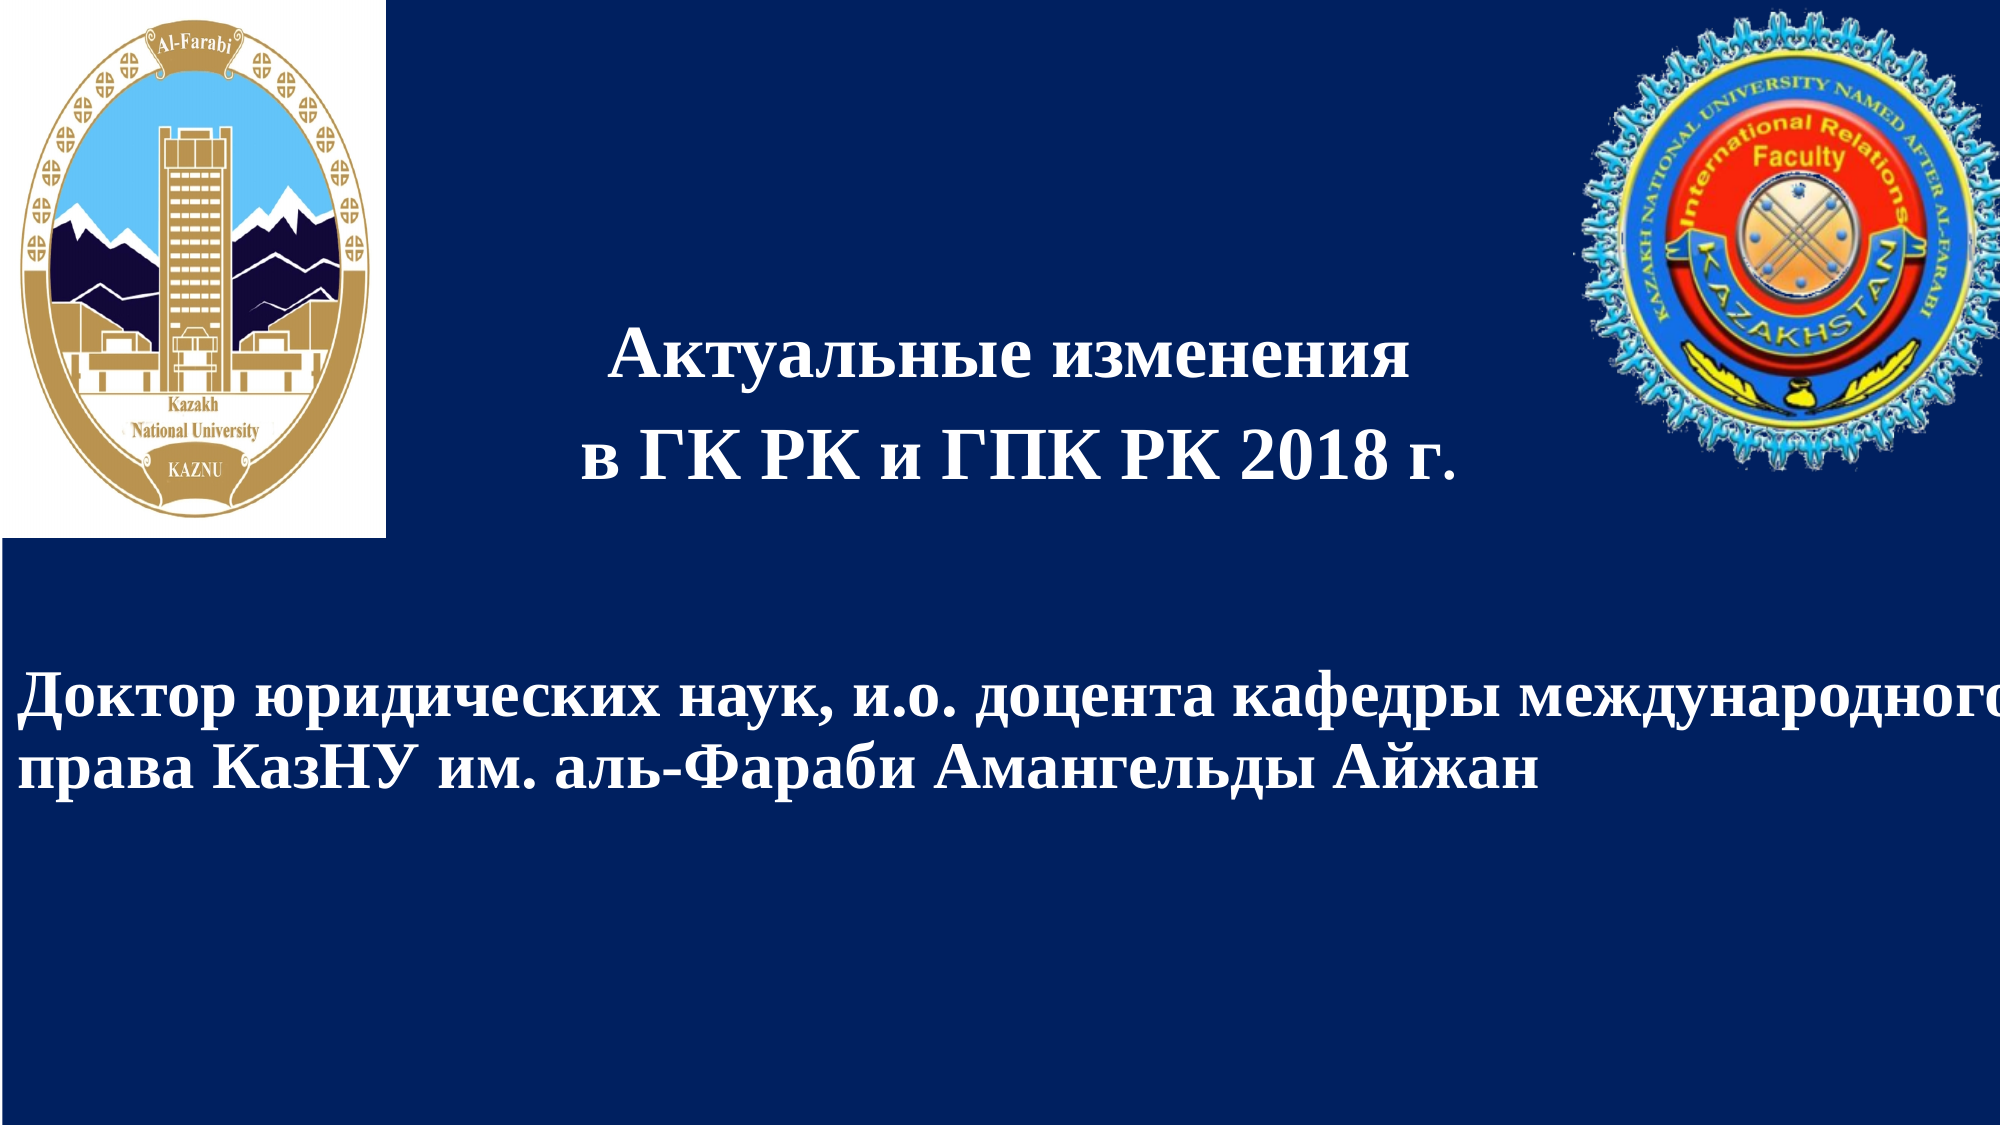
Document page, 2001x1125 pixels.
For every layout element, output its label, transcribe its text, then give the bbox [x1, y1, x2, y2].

picture [0, 0, 386, 538]
list Актуальные изменения в ГК РК и ГПК РК 2018 г. Доктор юридических наук, и.о. доцента кафедры международного права КазНУ им. аль-Фараби Амангельды Айжан [2, 0, 2000, 1125]
picture [1573, 0, 2000, 482]
